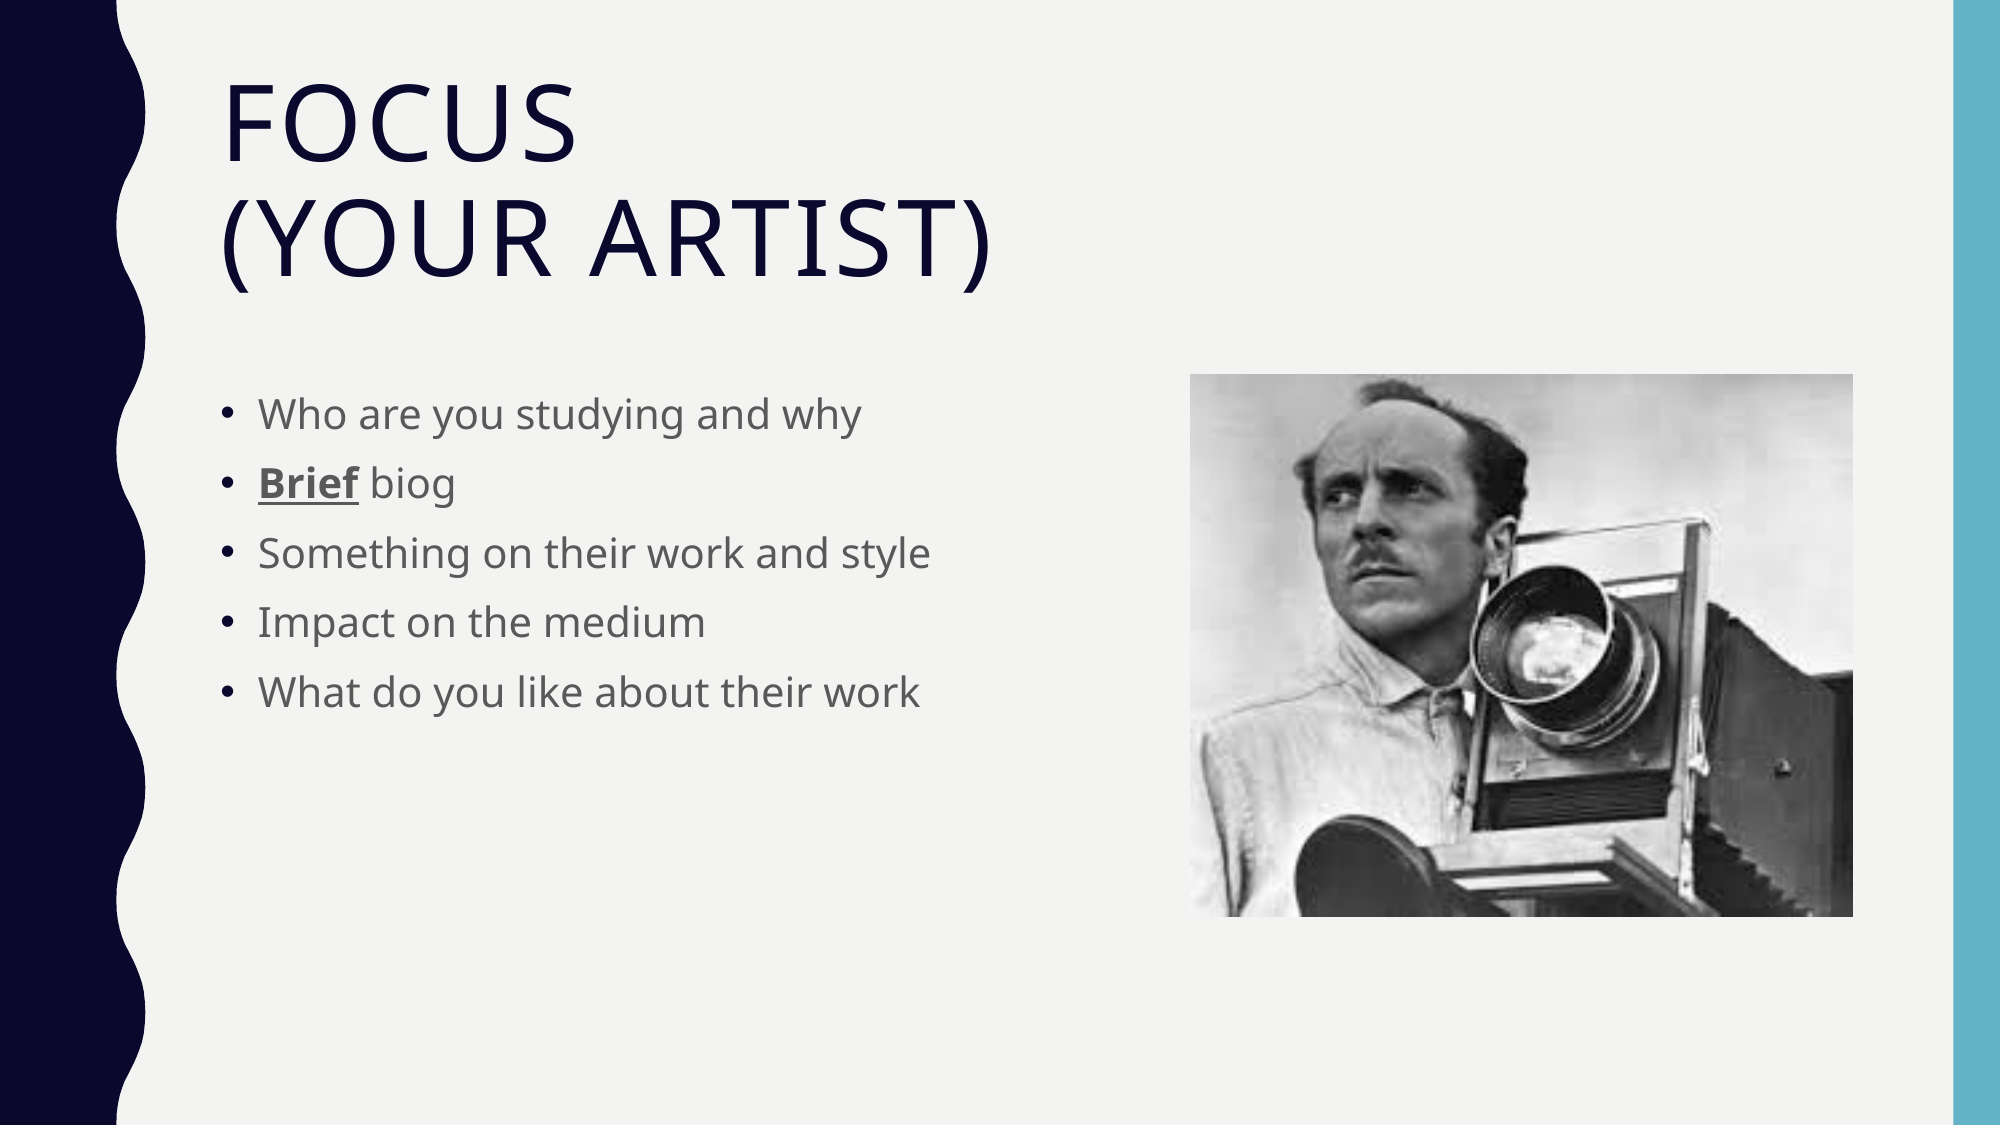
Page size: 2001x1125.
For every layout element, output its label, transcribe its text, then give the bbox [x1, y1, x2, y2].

picture [1190, 374, 1853, 917]
list Who are you studying and why Brief biog Something on their work and style Impact on the medium What do you like about their work [205, 375, 1875, 965]
title Focus (Your artist) [205, 62, 1875, 308]
